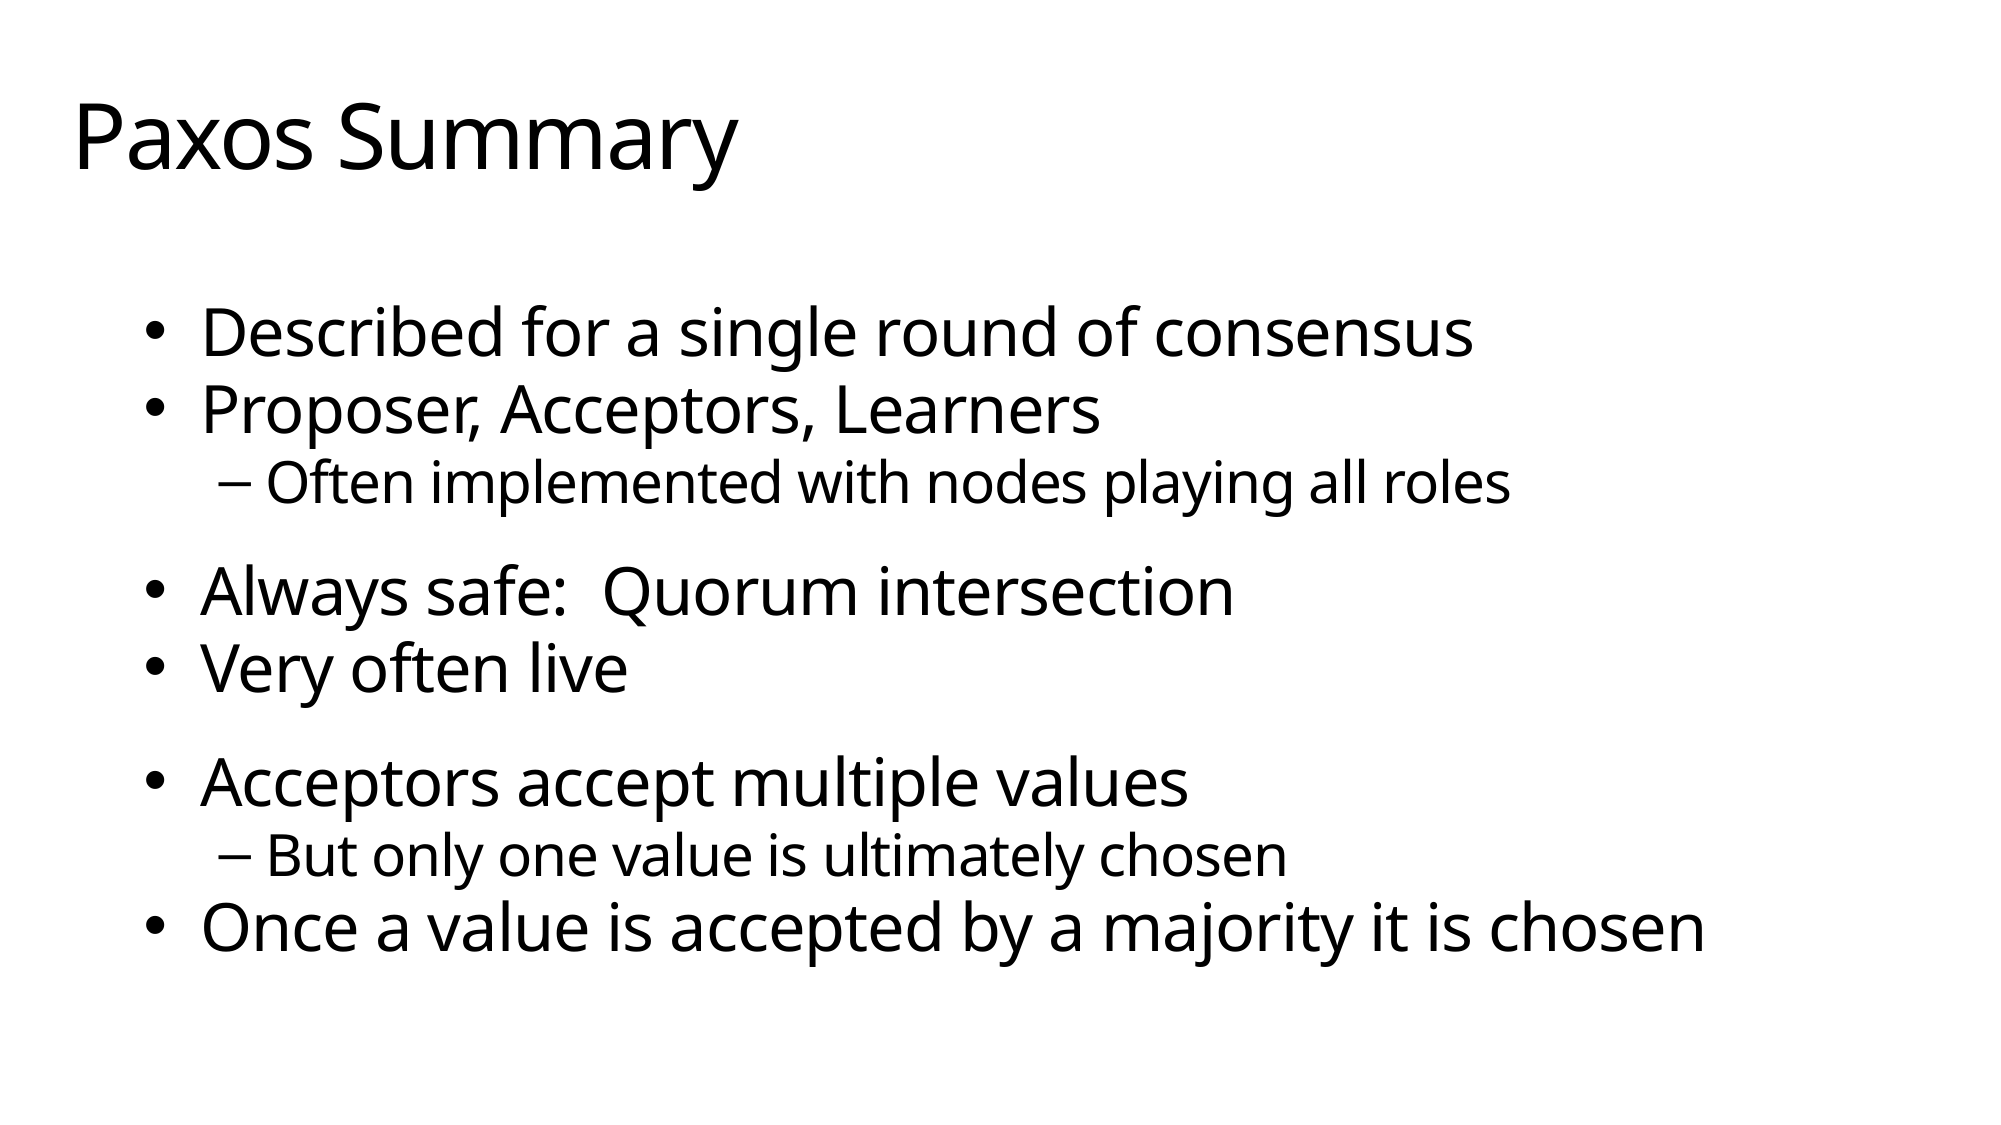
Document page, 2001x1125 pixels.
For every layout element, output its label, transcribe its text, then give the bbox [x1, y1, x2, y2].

title Paxos Summary [56, 19, 1951, 196]
list Described for a single round of consensus Proposer, Acceptors, Learners Often implemented with nodes playing all roles Always safe: Quorum intersection Very often live Acceptors accept multiple values But only one value is ultimately chosen Once a value is accepted by a majority it is chosen [137, 299, 1863, 1125]
